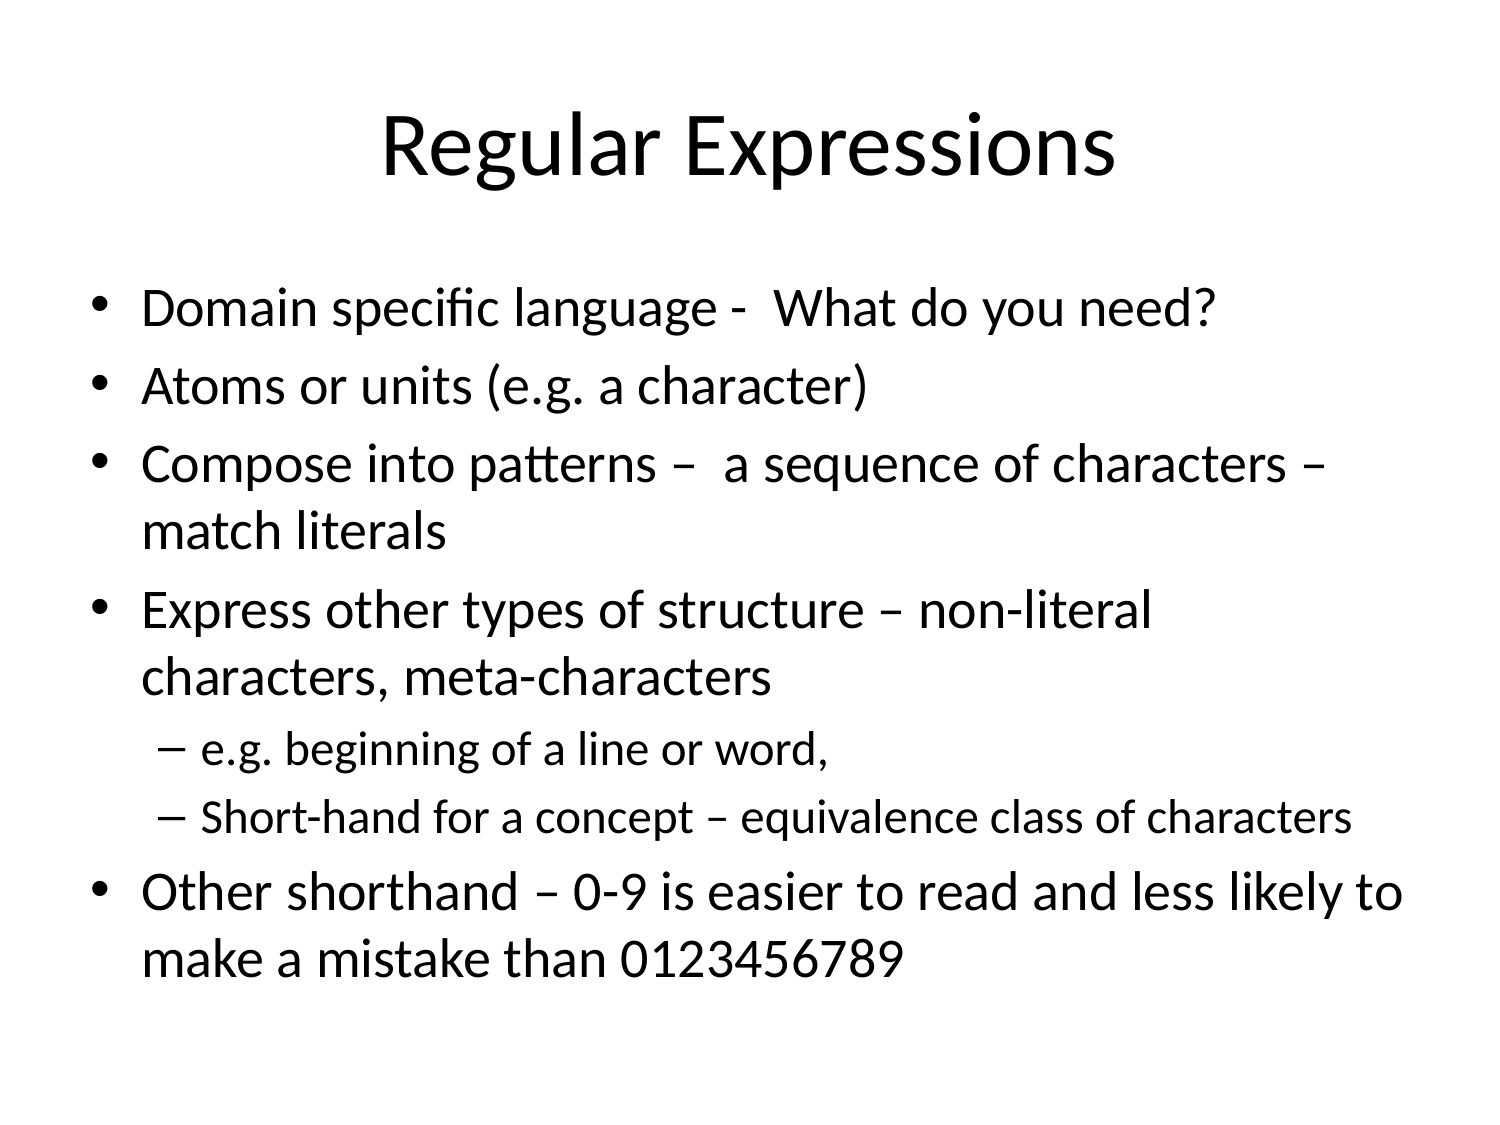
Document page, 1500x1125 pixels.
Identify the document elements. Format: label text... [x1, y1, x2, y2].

list Domain specific language - What do you need? Atoms or units (e.g. a character) Compose into patterns – a sequence of characters – match literals Express other types of structure – non-literal characters, meta-characters e.g. beginning of a line or word, Short-hand for a concept – equivalence class of characters Other shorthand – 0-9 is easier to read and less likely to make a mistake than 0123456789 [75, 262, 1425, 1005]
title Regular Expressions [75, 45, 1425, 233]
